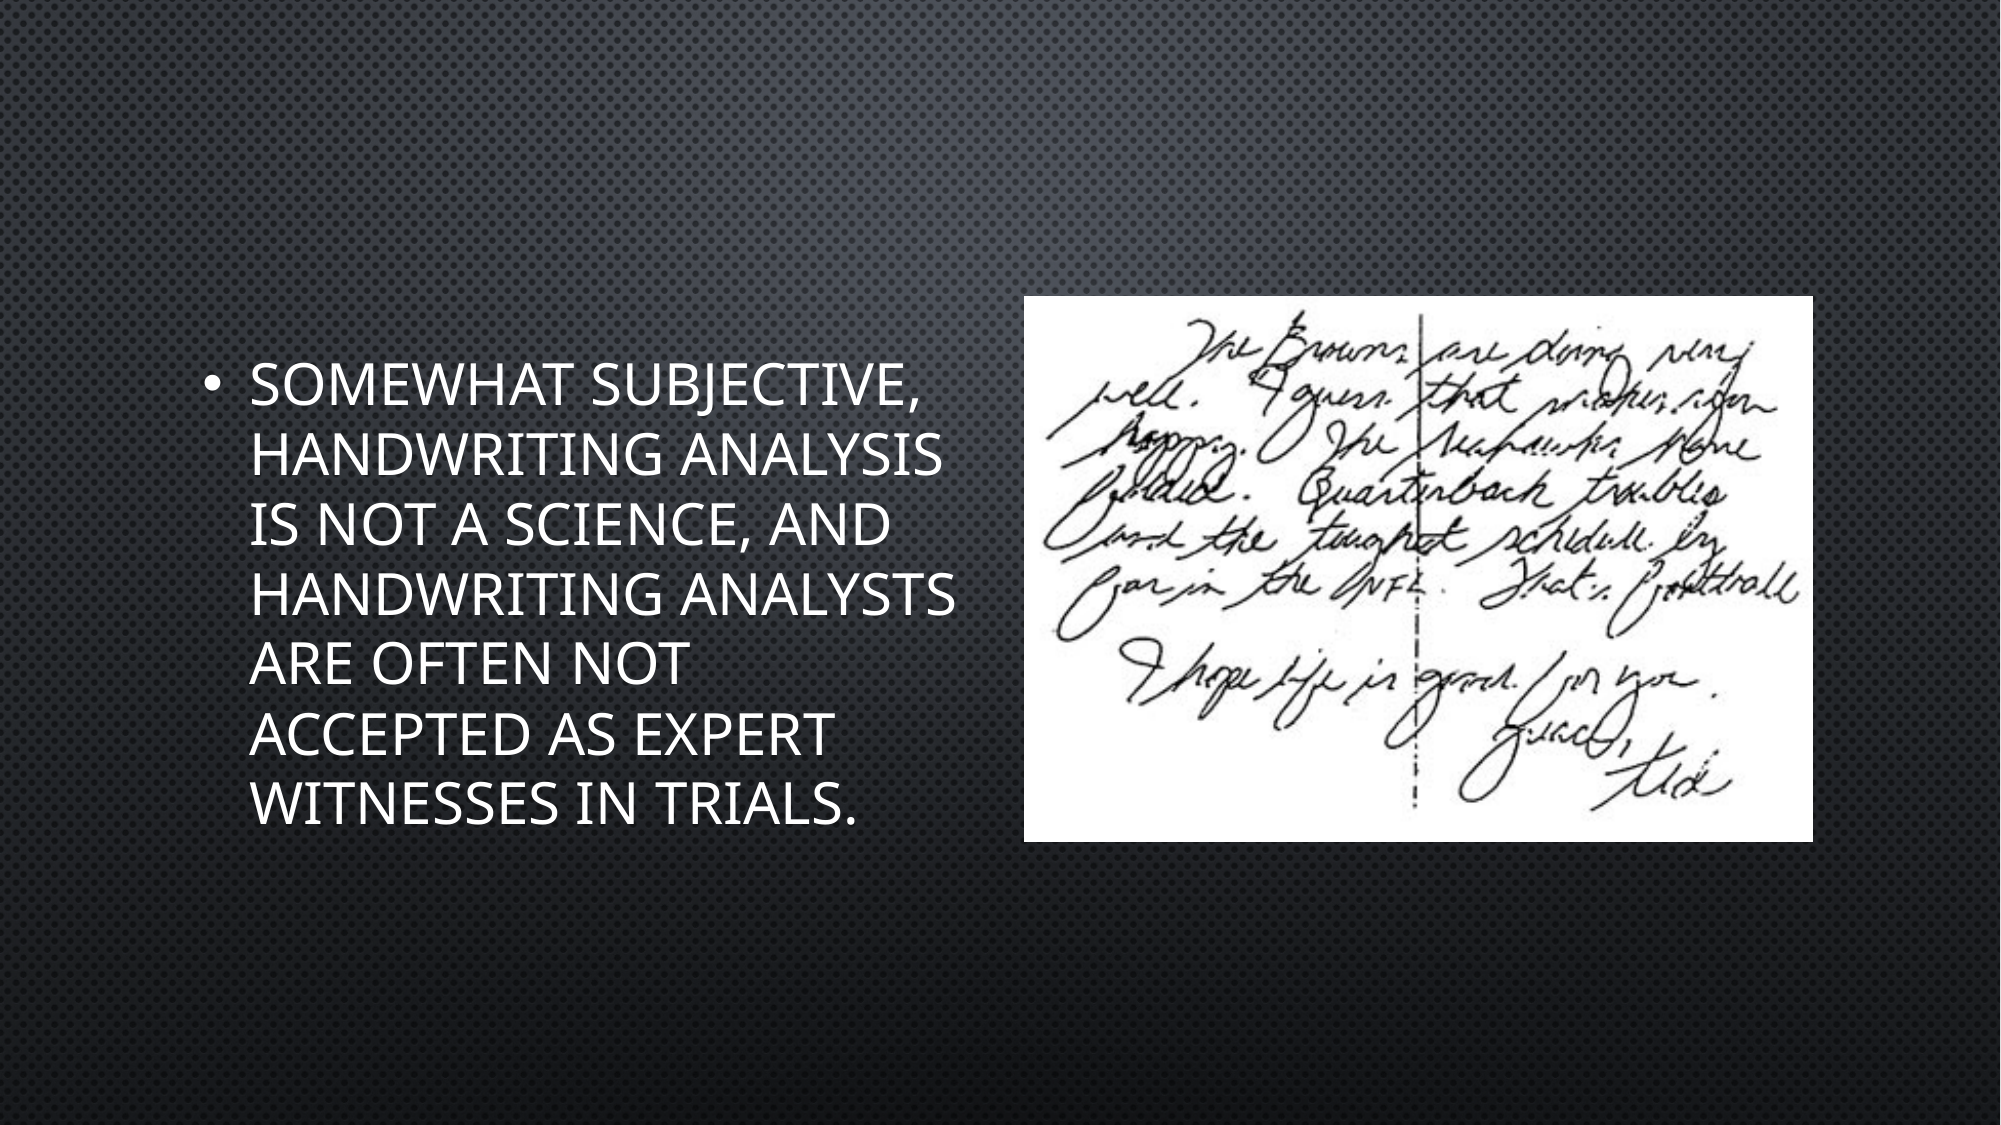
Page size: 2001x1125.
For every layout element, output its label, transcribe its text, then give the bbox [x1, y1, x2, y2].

list Somewhat subjective, handwriting analysis is not a science, and handwriting analysts are often not accepted as expert witnesses in trials. [187, 233, 988, 950]
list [1023, 296, 1813, 842]
